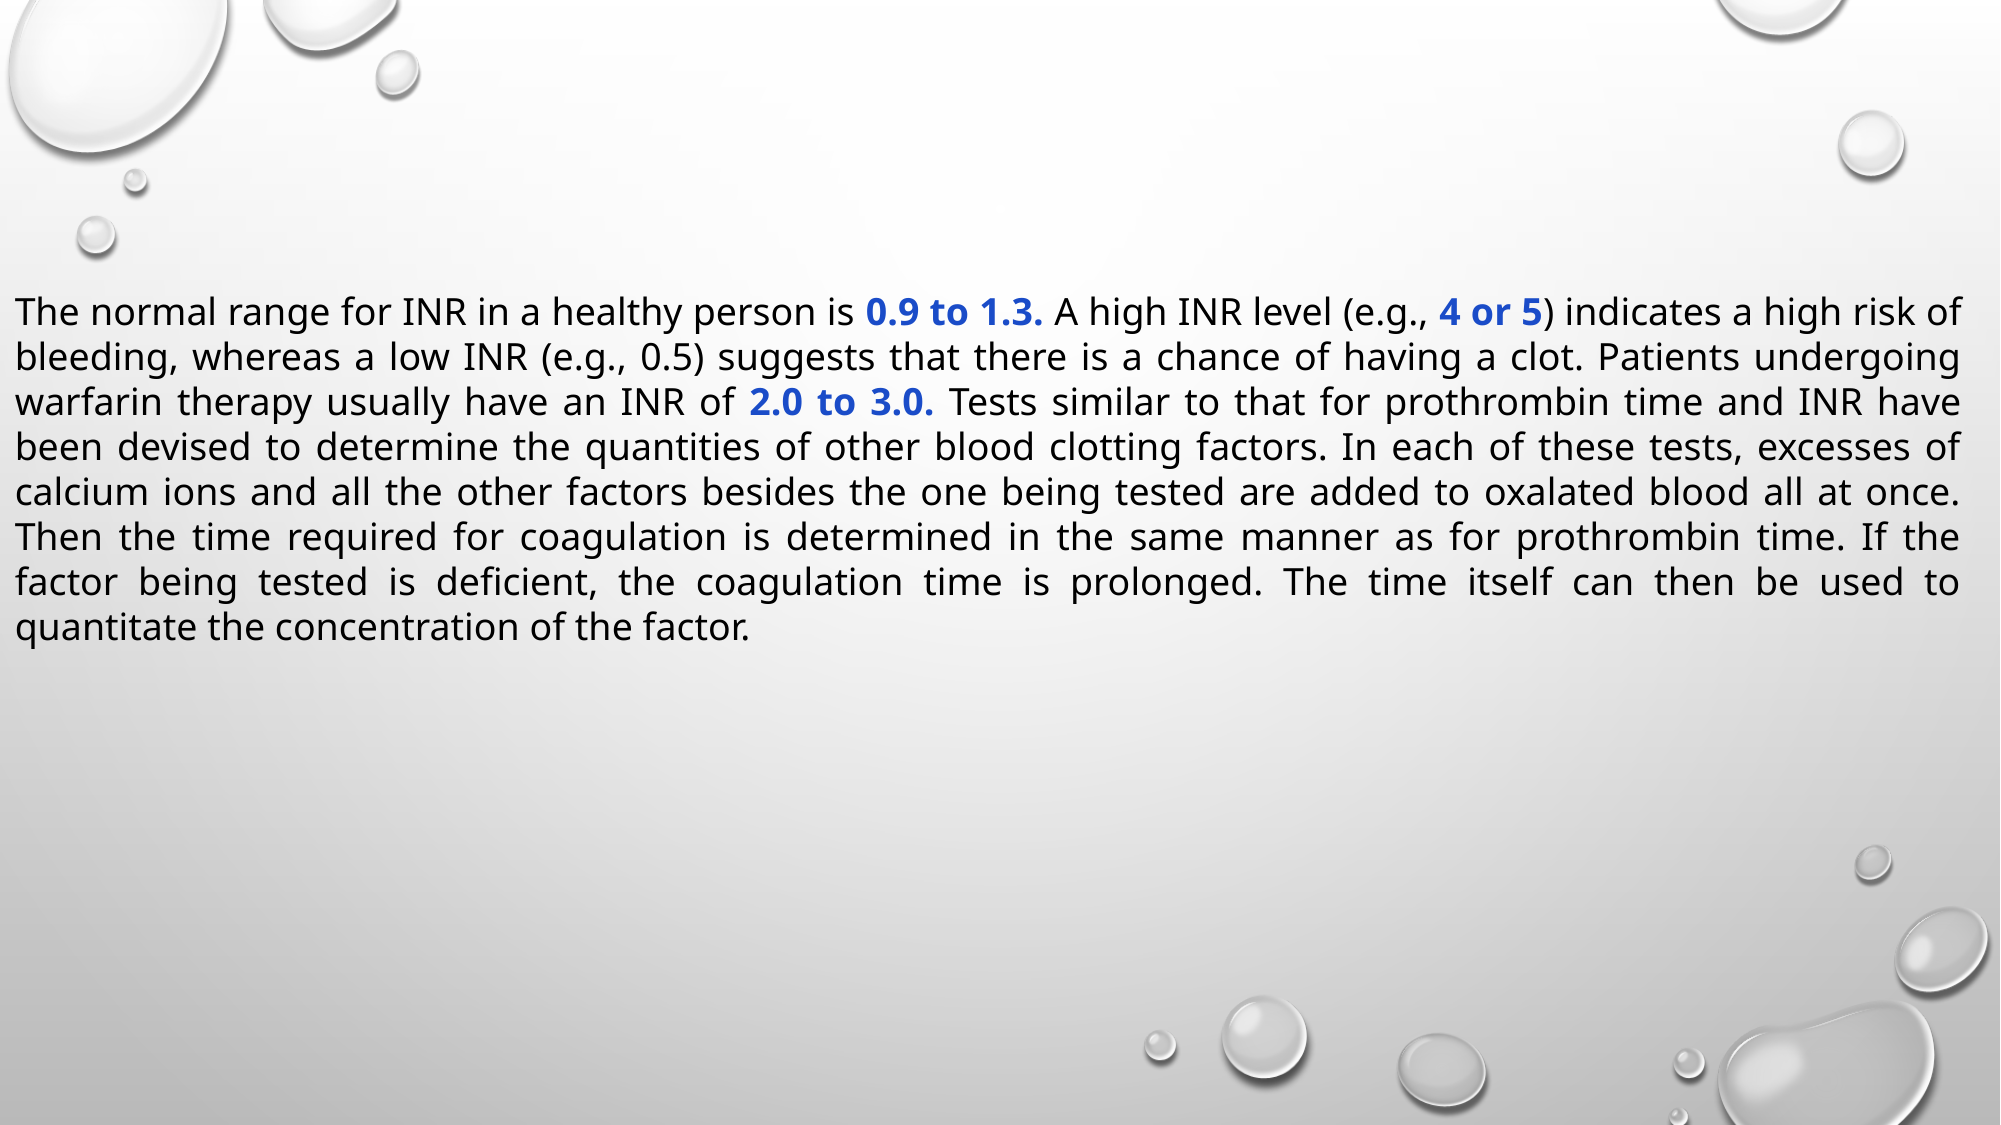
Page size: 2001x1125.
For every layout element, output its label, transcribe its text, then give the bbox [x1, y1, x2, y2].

text_box The normal range for INR in a healthy person is 0.9 to 1.3. A high INR level (e.g., 4 or 5) indicates a high risk of bleeding, whereas a low INR (e.g., 0.5) suggests that there is a chance of having a clot. Patients undergoing warfarin therapy usually have an INR of 2.0 to 3.0. Tests similar to that for prothrombin time and INR have been devised to determine the quantities of other blood clotting factors. In each of these tests, excesses of calcium ions and all the other factors besides the one being tested are added to oxalated blood all at once. Then the time required for coagulation is determined in the same manner as for prothrombin time. If the factor being tested is deficient, the coagulation time is prolonged. The time itself can then be used to quantitate the concentration of the factor. [0, 280, 1978, 656]
picture [0, 0, 2000, 1125]
